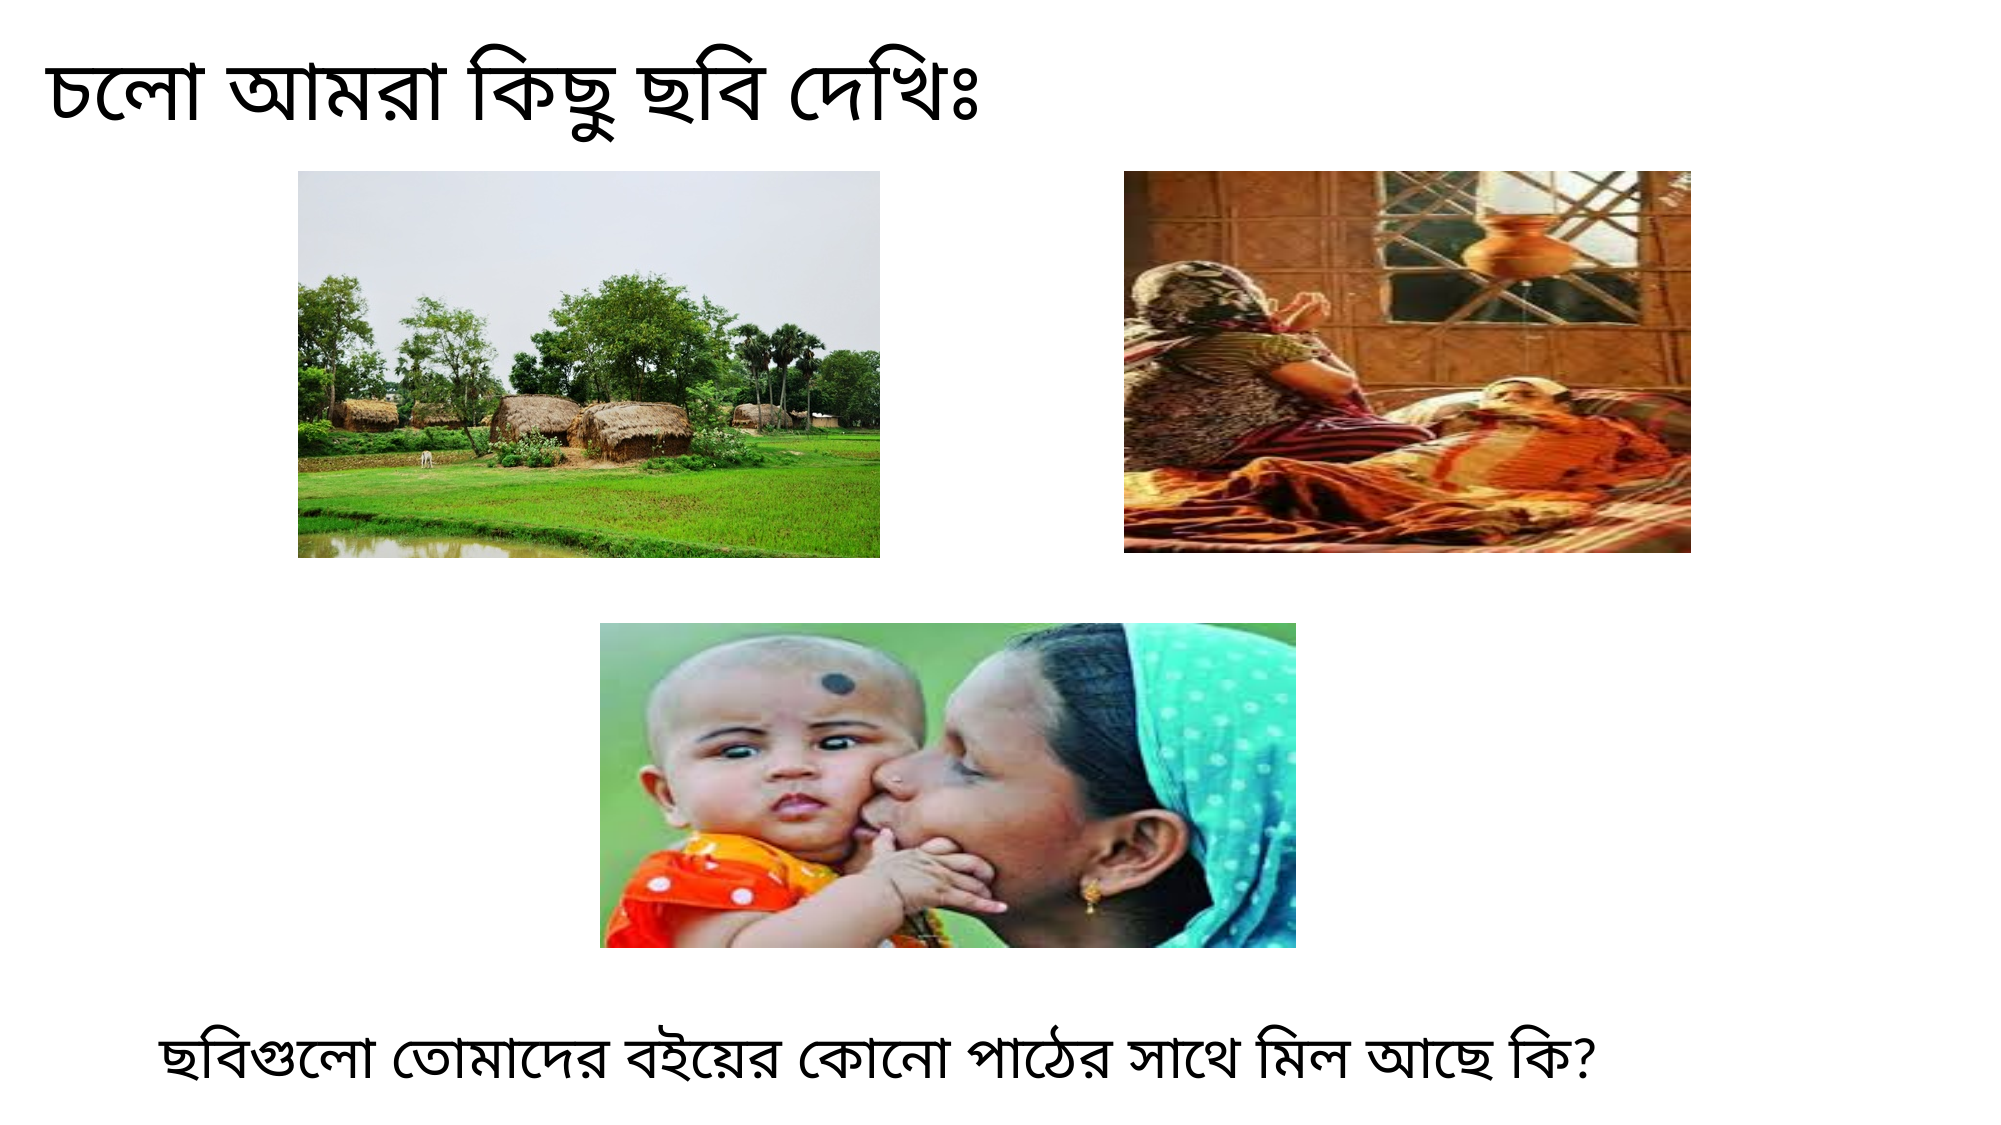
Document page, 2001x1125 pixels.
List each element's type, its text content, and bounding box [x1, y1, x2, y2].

picture [600, 623, 1296, 948]
text_box ছবিগুলো তোমাদের বইয়ের কোনো পাঠের সাথে মিল আছে কি? [144, 1013, 1614, 1098]
picture [1124, 171, 1691, 553]
picture [298, 171, 880, 558]
text_box চলো আমরা কিছু ছবি দেখিঃ [31, 29, 1296, 145]
picture [1288, 922, 1296, 929]
